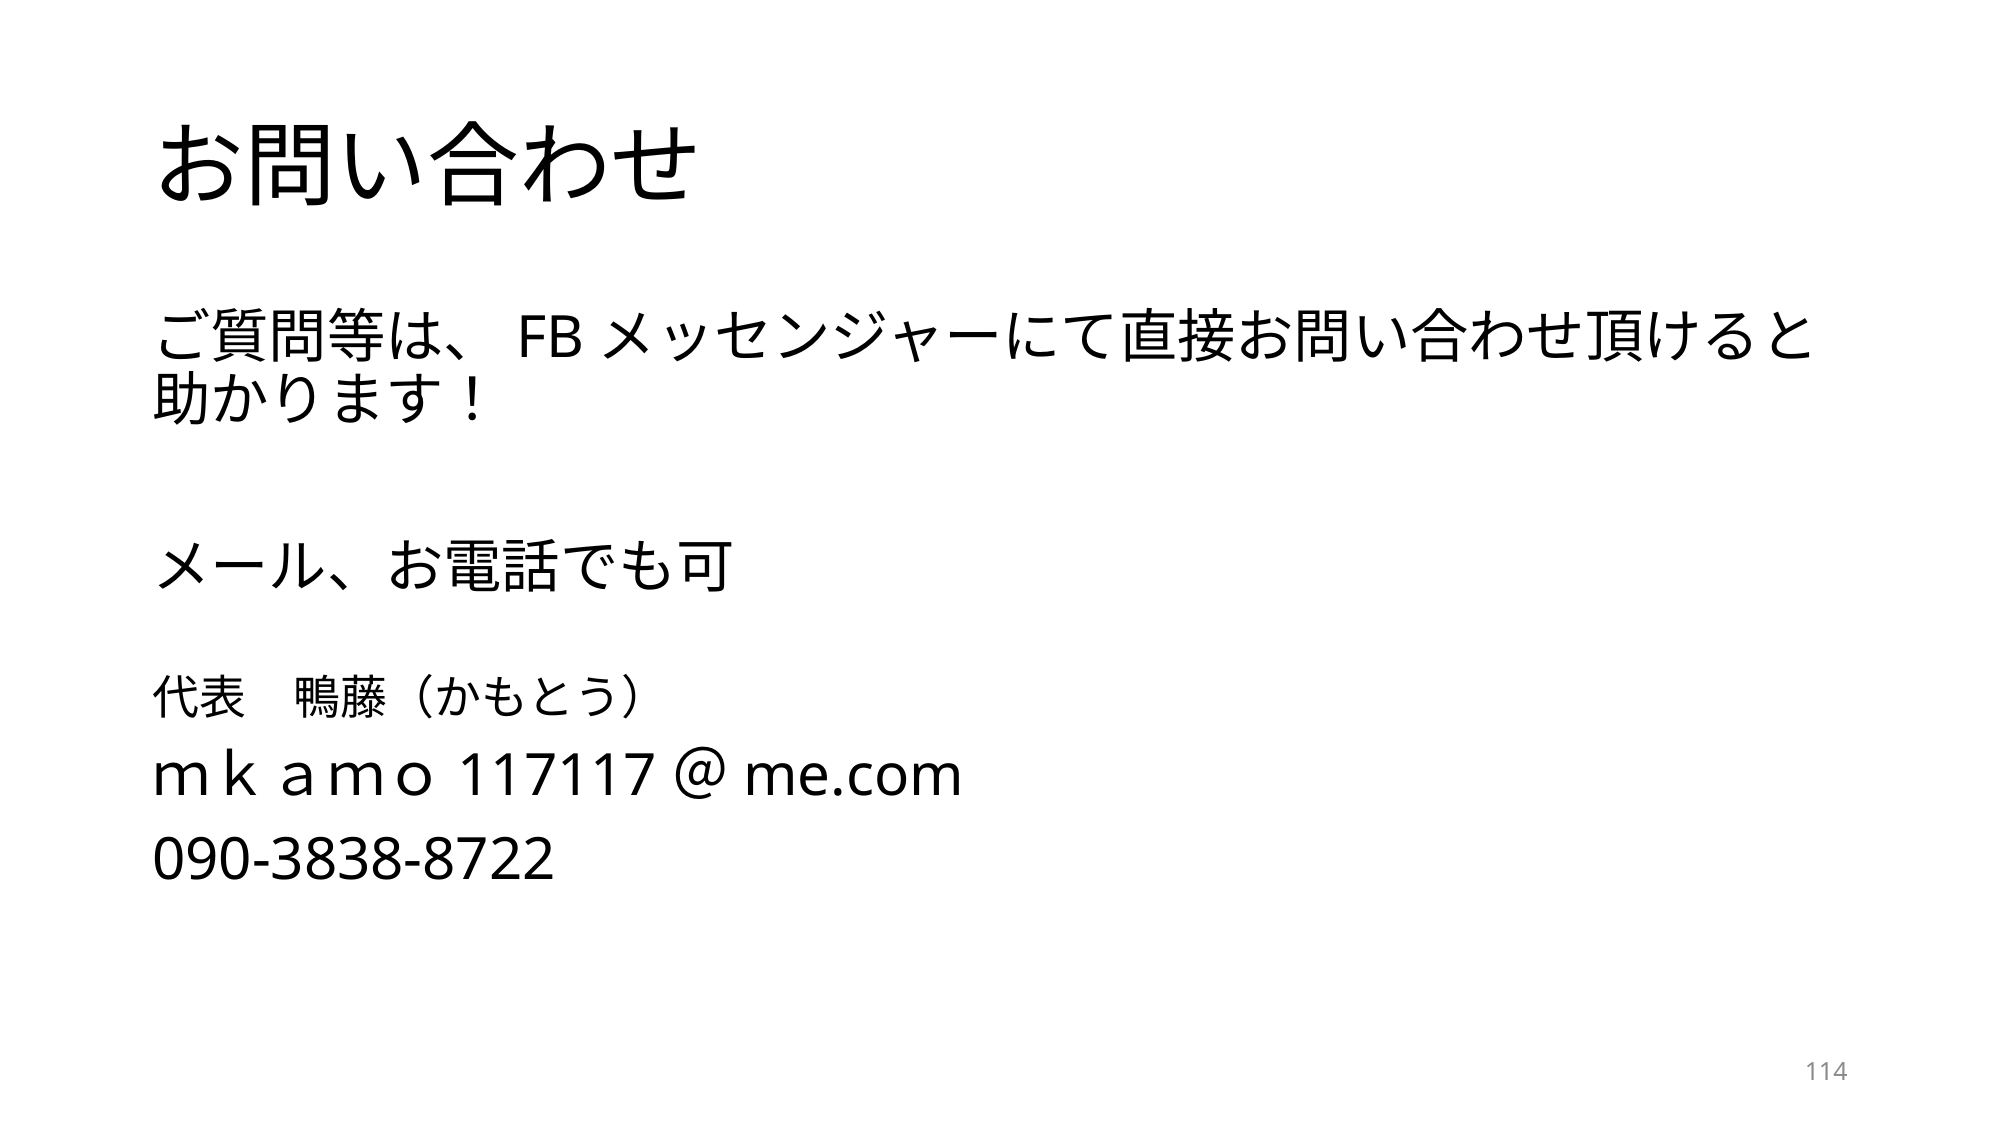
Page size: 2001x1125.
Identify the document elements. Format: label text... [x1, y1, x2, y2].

list ご質問等は、FBメッセンジャーにて直接お問い合わせ頂けると助かります！ メール、お電話でも可 代表 鴨藤（かもとう） ｍｋａｍｏ117117＠me.com 090-3838-8722 [137, 299, 1863, 1014]
title お問い合わせ [137, 59, 1863, 278]
slide_number 114 [1412, 1042, 1863, 1103]
